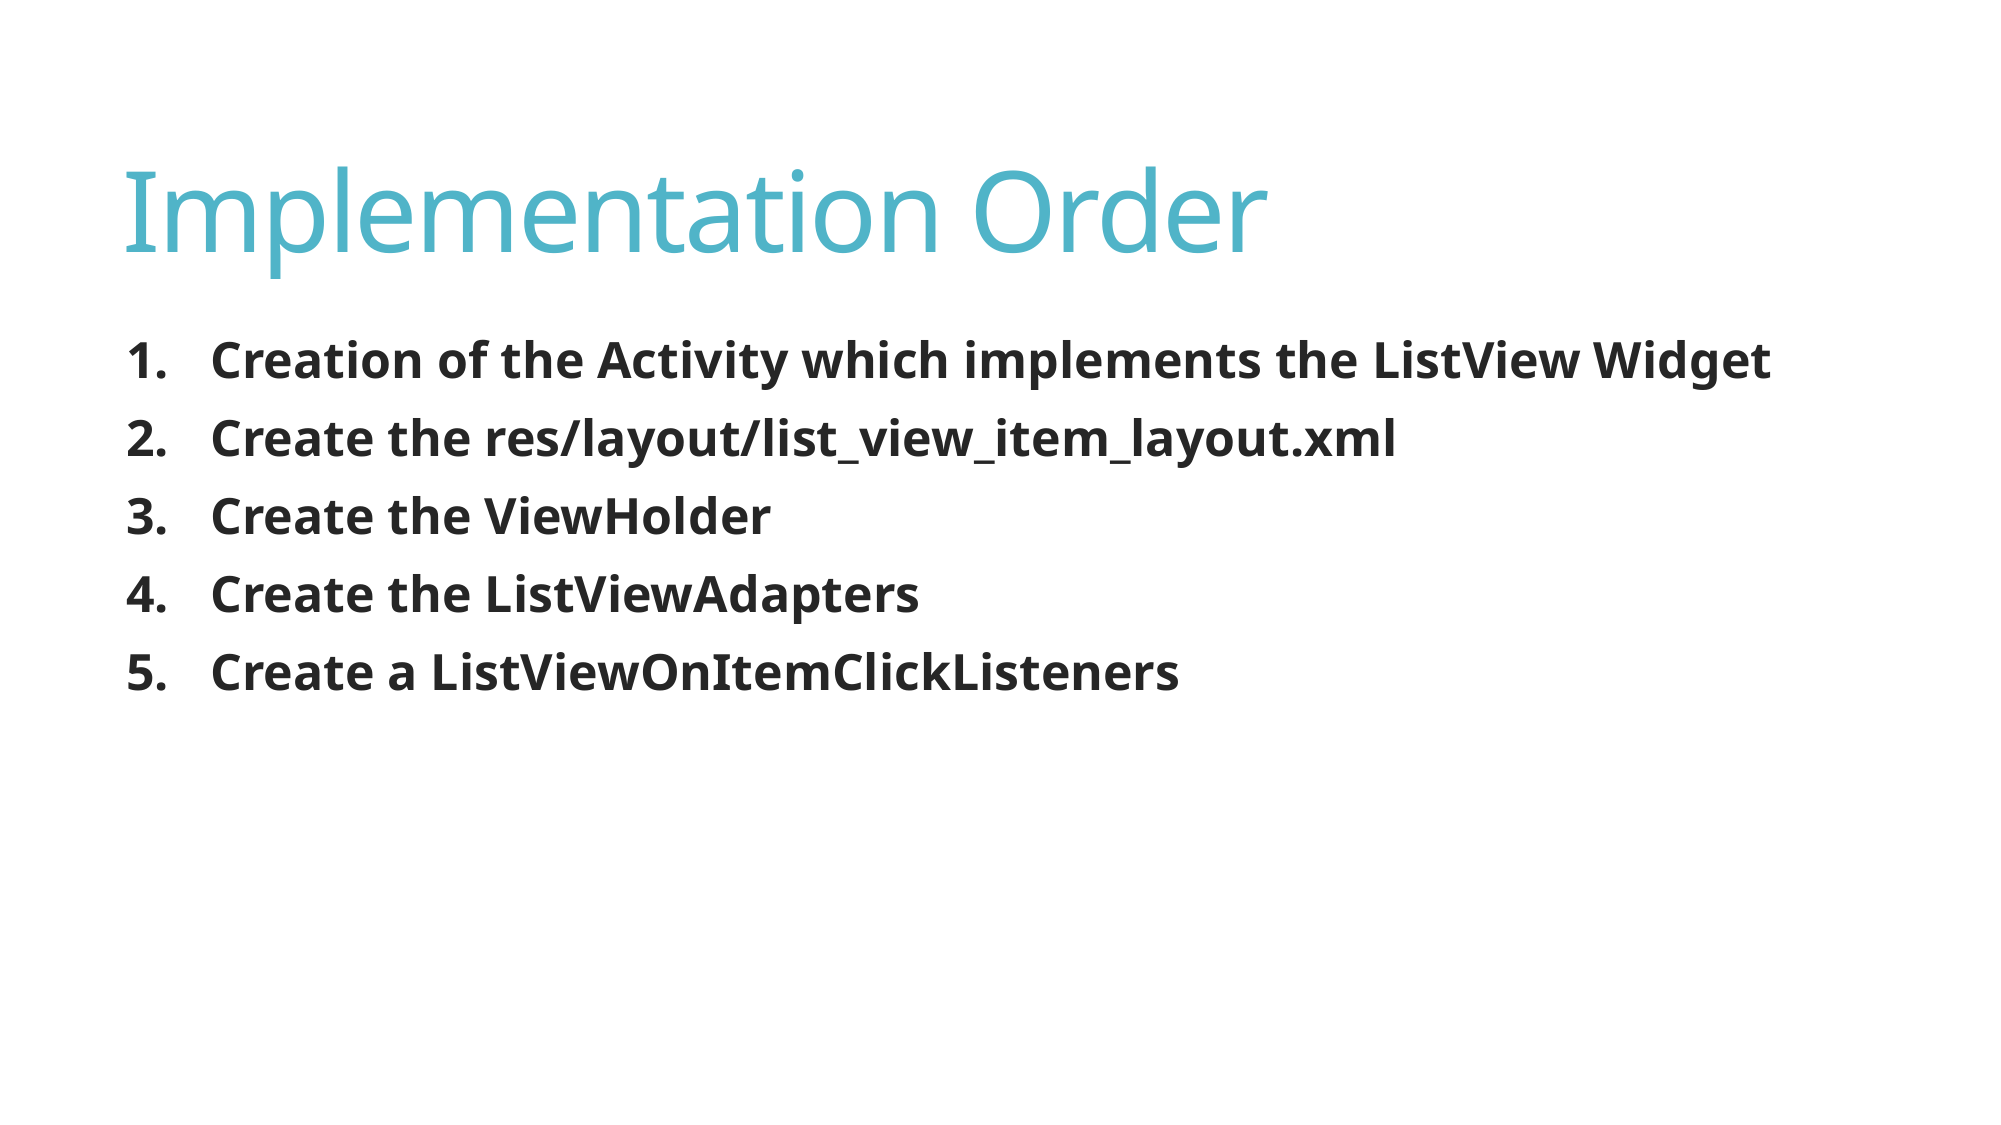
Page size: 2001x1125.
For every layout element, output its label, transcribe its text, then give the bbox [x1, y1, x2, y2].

title Implementation Order [107, 81, 1875, 354]
list Creation of the Activity which implements the ListView Widget Create the res/layout/list_view_item_layout.xml Create the ViewHolder Create the ListViewAdapters Create a ListViewOnItemClickListeners [111, 329, 1876, 948]
